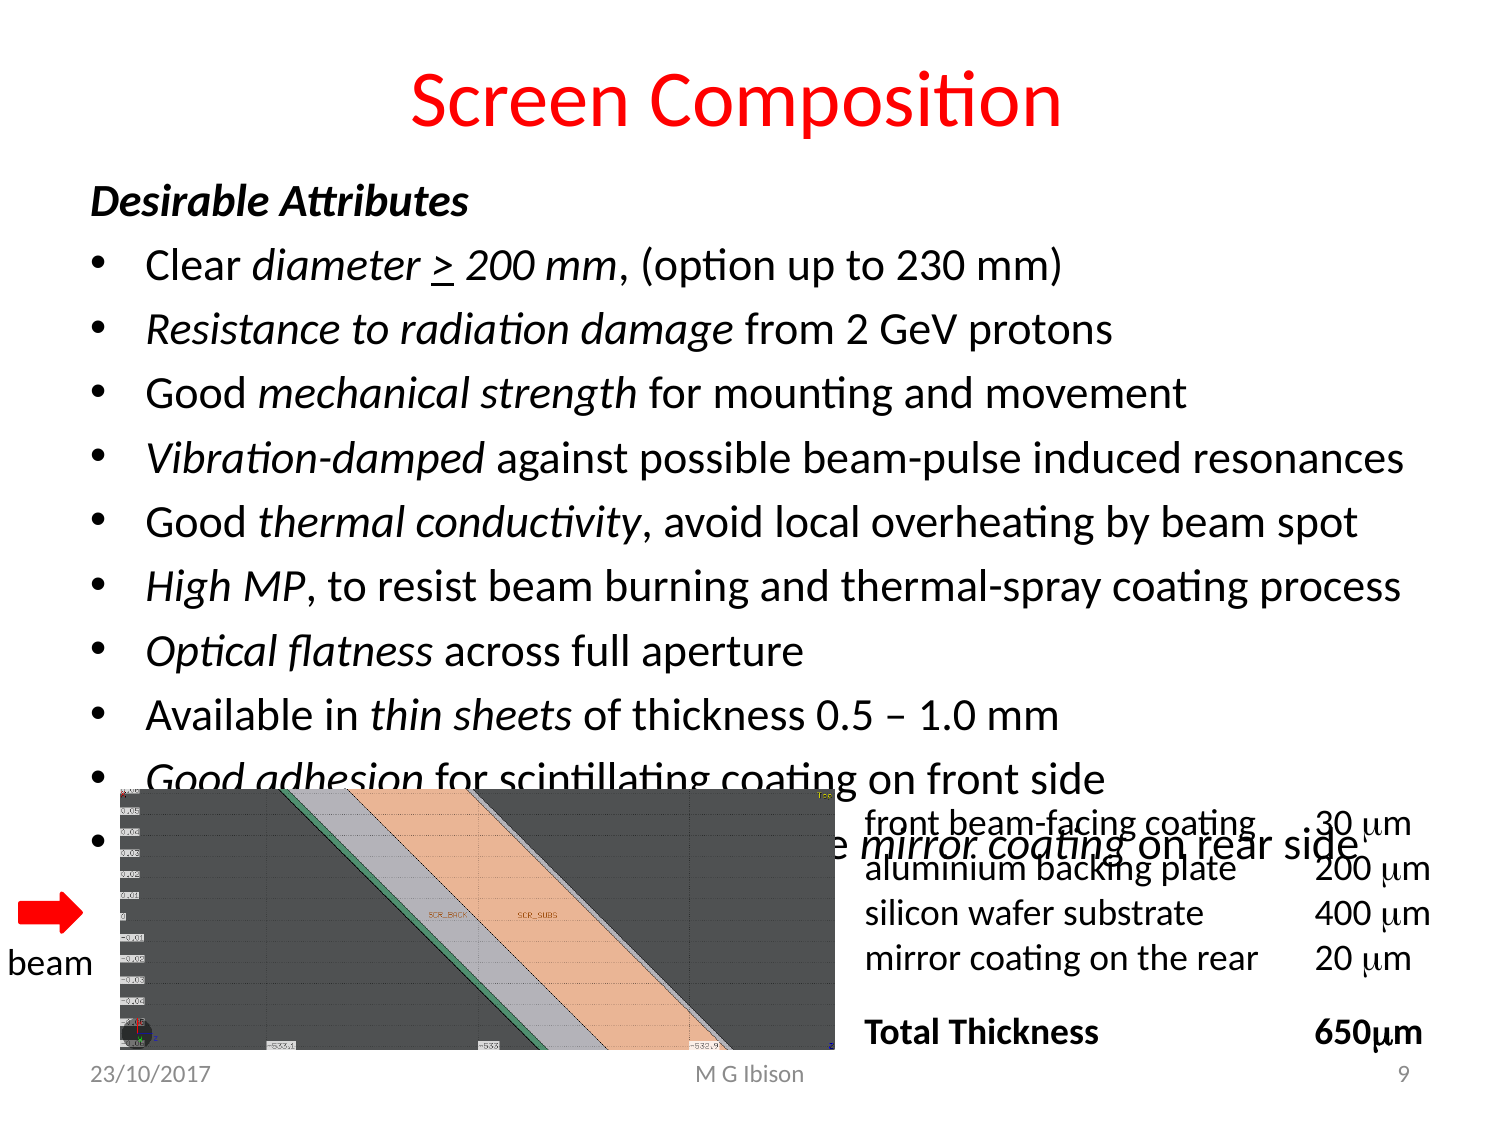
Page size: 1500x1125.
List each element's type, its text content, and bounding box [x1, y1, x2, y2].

list Desirable Attributes Clear diameter > 200 mm, (option up to 230 mm) Resistance to radiation damage from 2 GeV protons Good mechanical strength for mounting and movement Vibration-damped against possible beam-pulse induced resonances Good thermal conductivity, avoid local overheating by beam spot High MP, to resist beam burning and thermal-spray coating process Optical flatness across full aperture Available in thin sheets of thickness 0.5 – 1.0 mm Good adhesion for scintillating coating on front side Able to accept polishing, or to receive mirror coating on rear side [75, 162, 1425, 905]
text_box front beam-facing coating 30 mm aluminium backing plate 200 mm silicon wafer substrate 400 mm mirror coating on the rear 20 mm [849, 790, 1488, 986]
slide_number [75, 1058, 425, 1103]
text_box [0, 788, 836, 1051]
title Screen Composition [62, 37, 1413, 150]
footer M G Ibison [512, 1042, 988, 1103]
slide_number 9 [1074, 1060, 1425, 1103]
text_box Total Thickness 650mm [849, 999, 1463, 1060]
